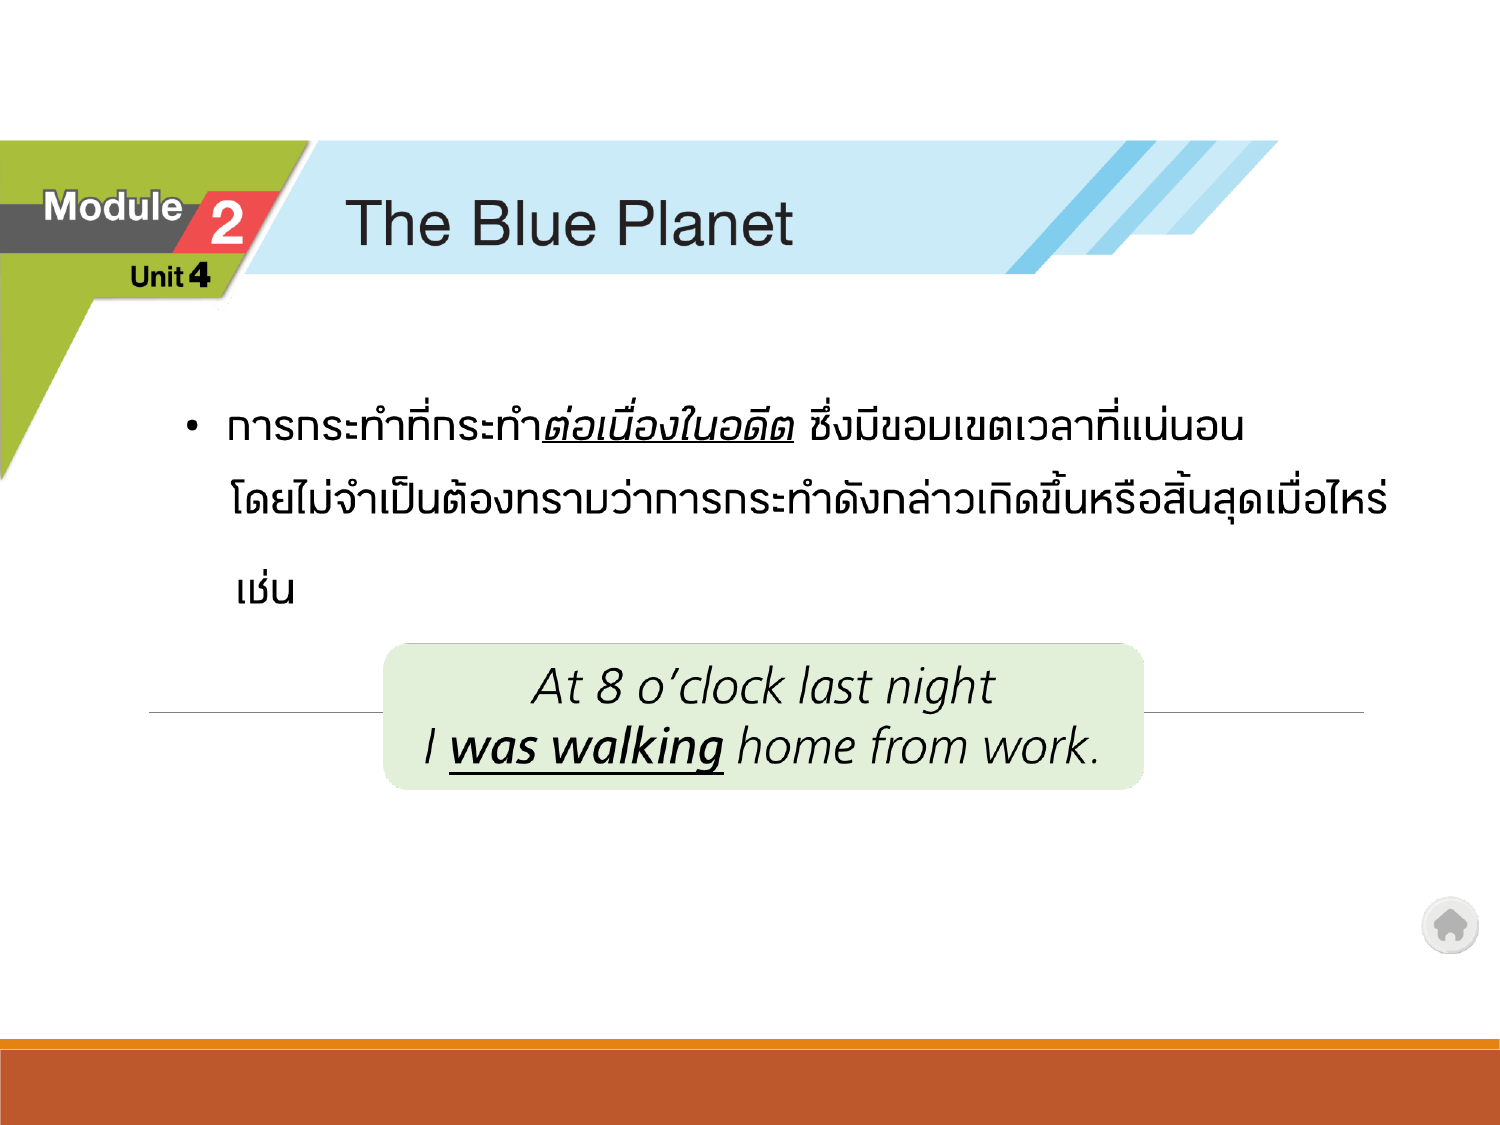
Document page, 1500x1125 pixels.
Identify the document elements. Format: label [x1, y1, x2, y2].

picture [383, 639, 1144, 807]
picture [0, 140, 1429, 647]
picture [1421, 895, 1479, 955]
